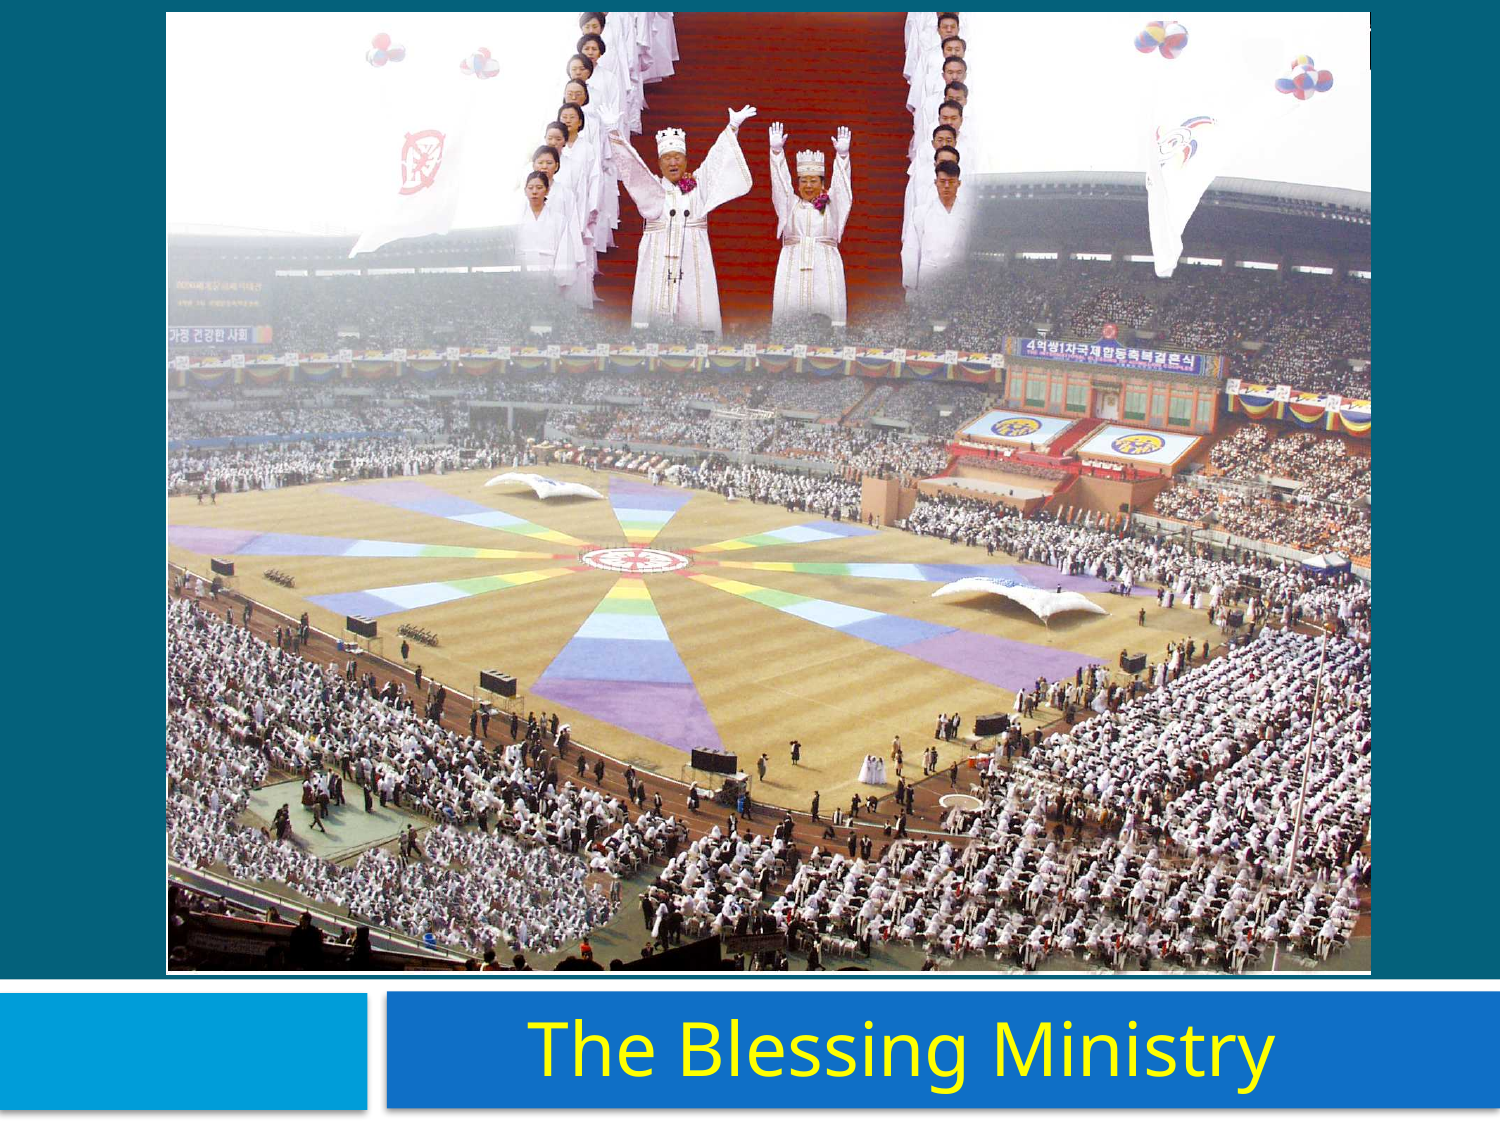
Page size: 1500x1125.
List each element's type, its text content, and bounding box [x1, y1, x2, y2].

picture [167, 13, 1370, 974]
title The Blessing Ministry [512, 987, 1350, 1105]
